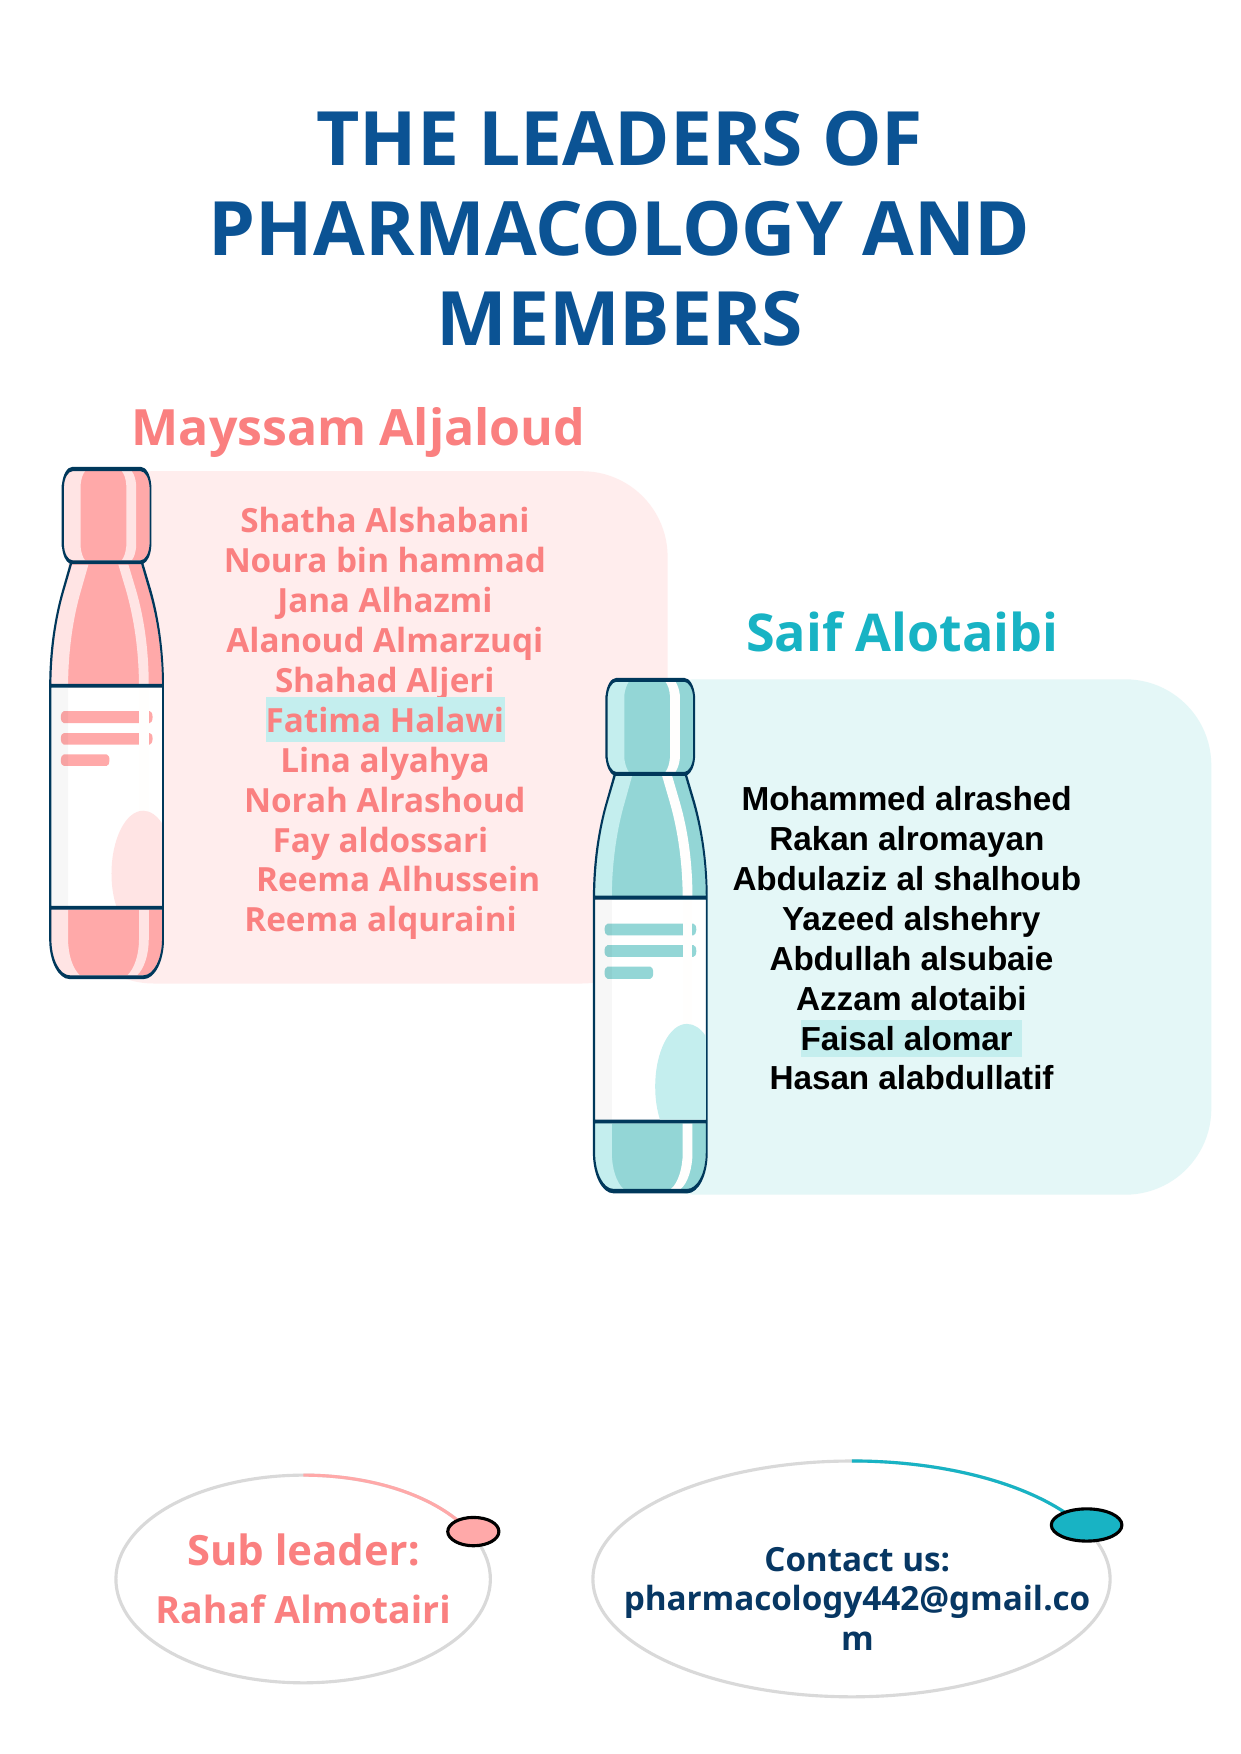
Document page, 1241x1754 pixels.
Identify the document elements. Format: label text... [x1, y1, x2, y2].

title THE LEADERS OF PHARMACOLOGY AND MEMBERS [50, 75, 1190, 294]
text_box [592, 1460, 1123, 1698]
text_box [592, 677, 1212, 1195]
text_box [90, 1460, 517, 1698]
text_box Saif Alotaibi [672, 584, 1195, 676]
text_box Mayssam Aljaloud [104, 380, 613, 465]
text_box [48, 466, 668, 984]
